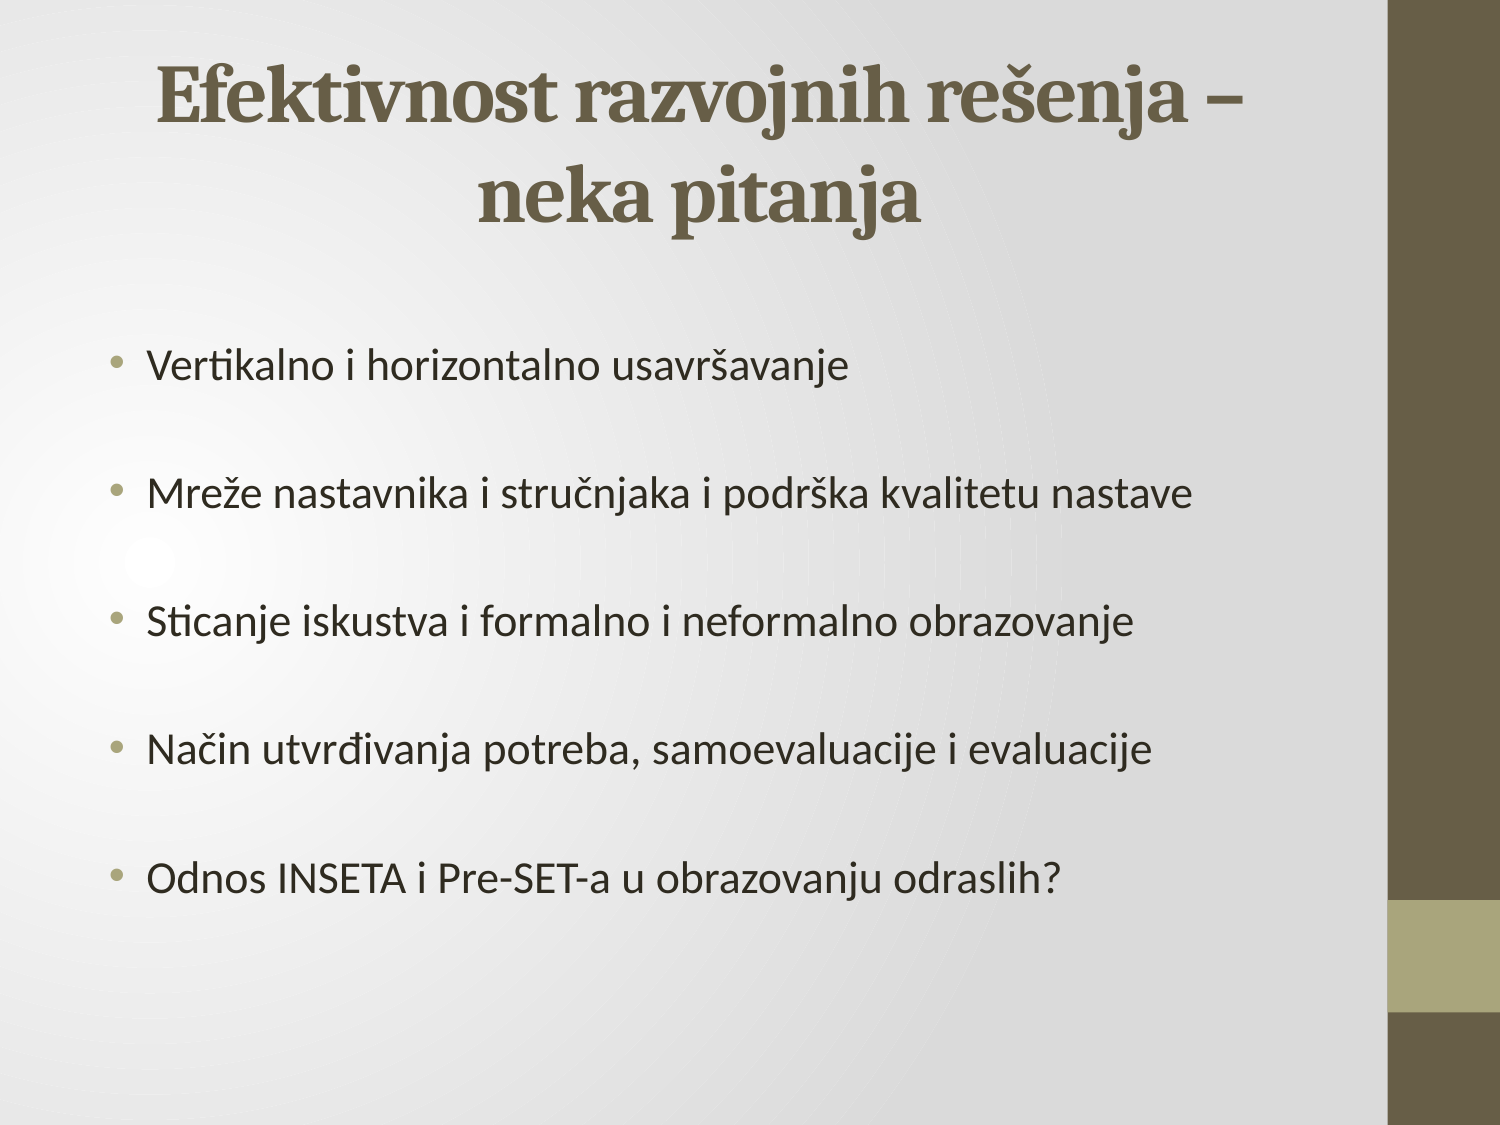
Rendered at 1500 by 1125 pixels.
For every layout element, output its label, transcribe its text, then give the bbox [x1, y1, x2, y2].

list Vertikalno i horizontalno usavršavanje Mreže nastavnika i stručnjaka i podrška kvalitetu nastave Sticanje iskustva i formalno i neformalno obrazovanje Način utvrđivanja potreba, samoevaluacije i evaluacije Odnos INSETA i Pre-SET-a u obrazovanju odraslih? [75, 262, 1325, 1050]
title Efektivnost razvojnih rešenja – neka pitanja [75, 45, 1325, 233]
